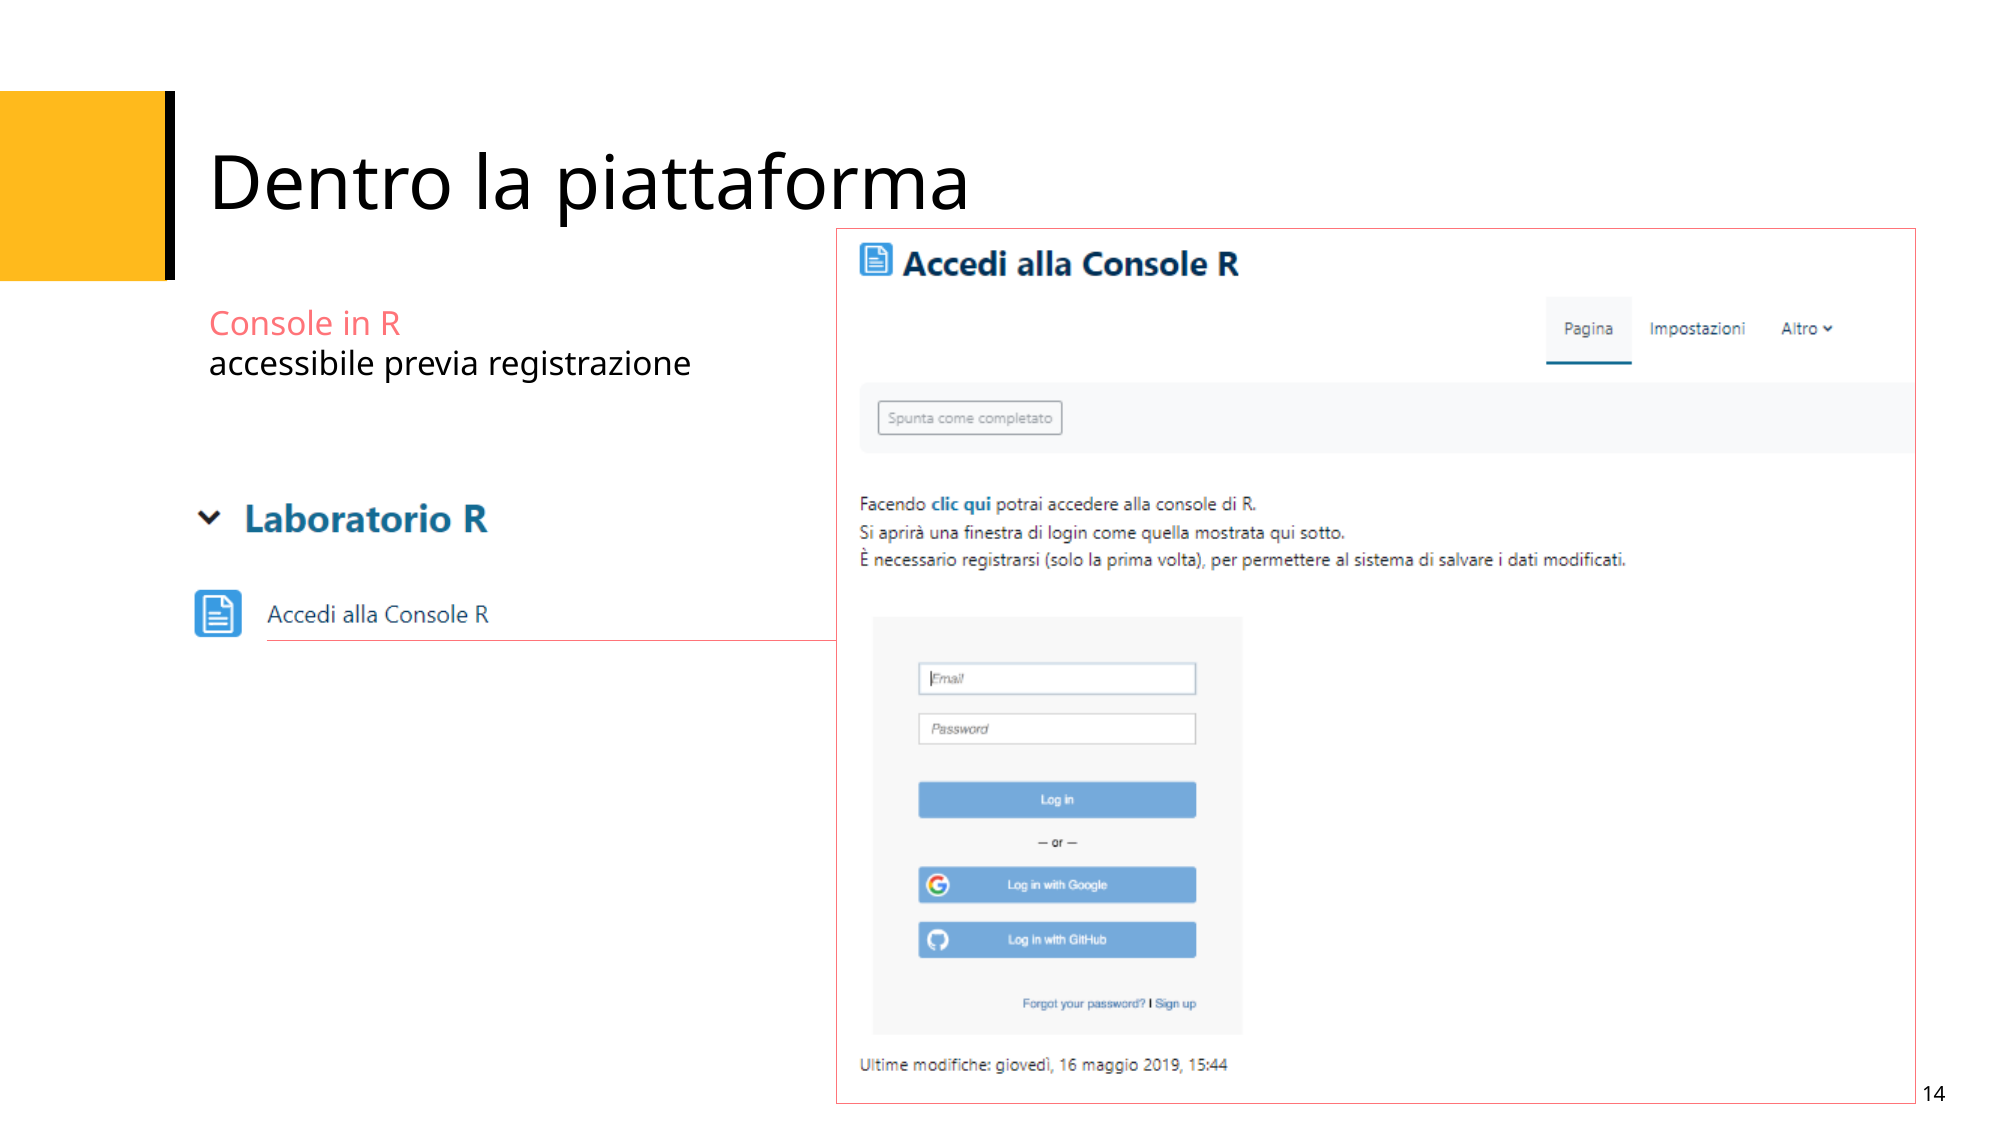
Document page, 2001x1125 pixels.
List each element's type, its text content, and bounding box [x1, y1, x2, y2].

title Dentro la piattaforma [194, 93, 1830, 278]
slide_number 14 [1510, 1064, 1961, 1125]
text_box Console in R accessibile previa registrazione [194, 295, 836, 430]
picture [162, 476, 791, 666]
picture [836, 228, 1916, 1104]
